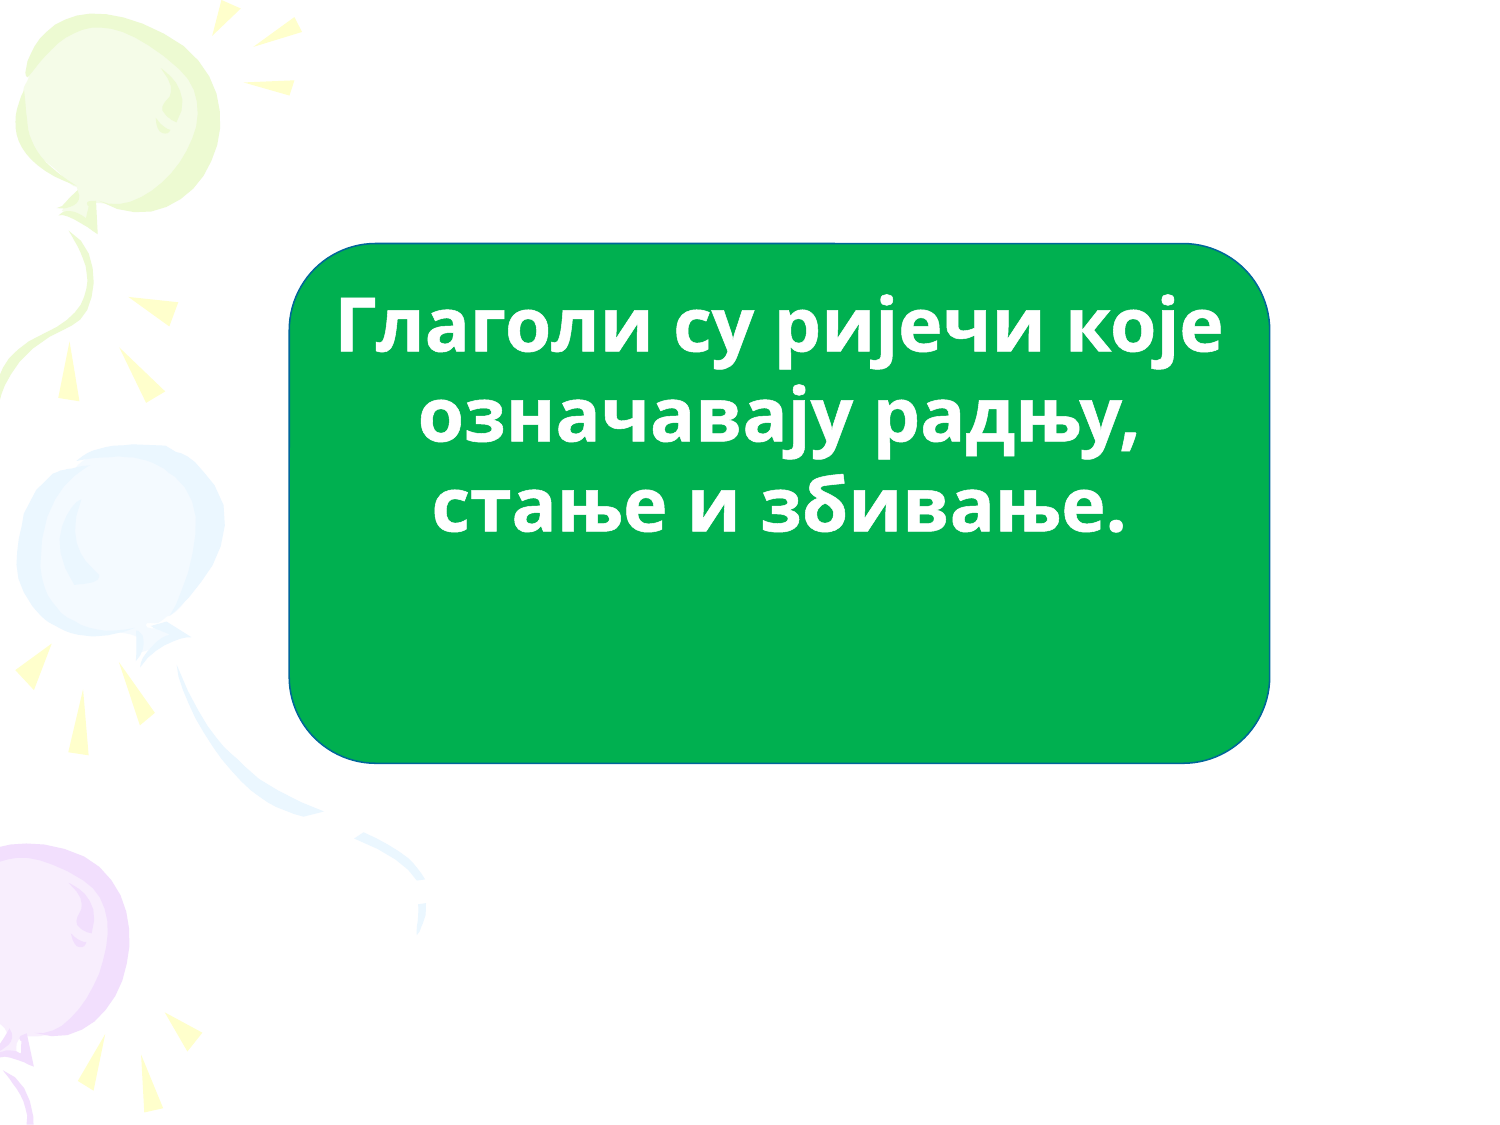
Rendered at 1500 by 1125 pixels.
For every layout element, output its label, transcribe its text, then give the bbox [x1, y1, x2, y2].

text_box Глаголи су ријечи које означавају радњу, стање и збивање. [289, 243, 1270, 764]
